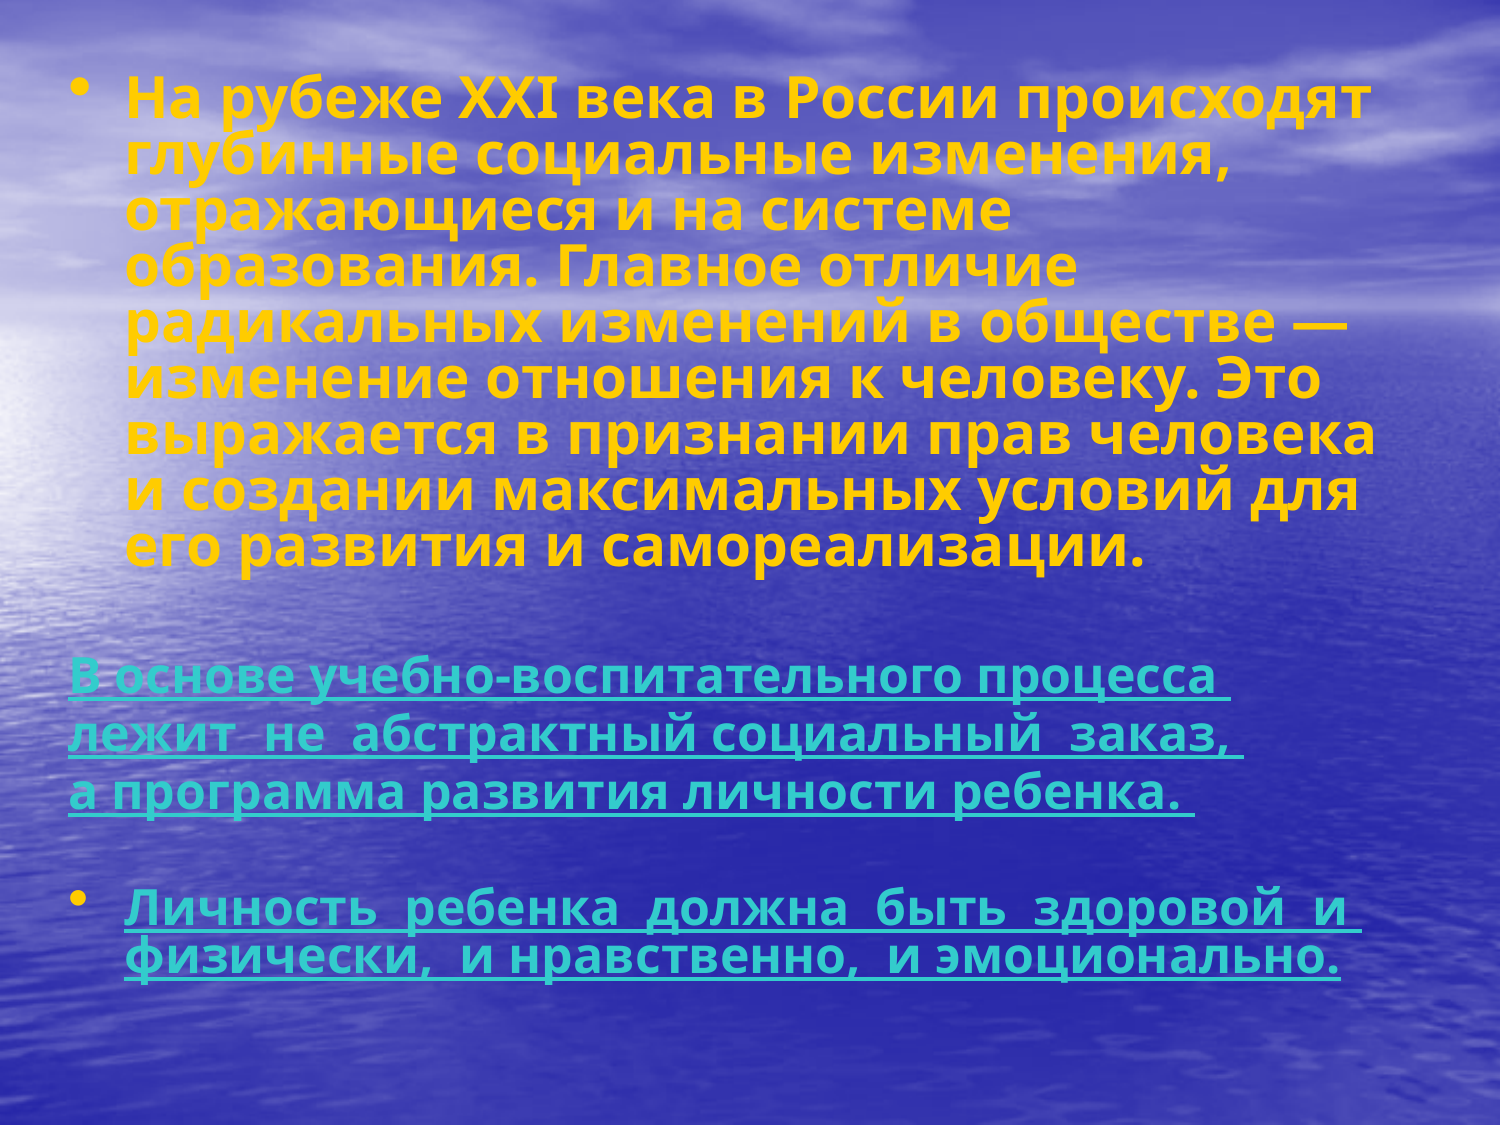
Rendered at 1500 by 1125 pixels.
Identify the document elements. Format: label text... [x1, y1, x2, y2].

list На рубеже XXI века в России происходят глубинные социальные изменения, отражающиеся и на системе образования. Главное отличие радикальных изменений в обществе — изменение отношения к человеку. Это выражается в признании прав человека и создании максимальных условий для его развития и самореализации. В основе учебно-воспитательного процесса лежит не абстрактный социальный заказ, а программа развития личности ребенка. Личность ребенка должна быть здоровой и физически, и нравственно, и эмоционально. [52, 66, 1404, 1071]
